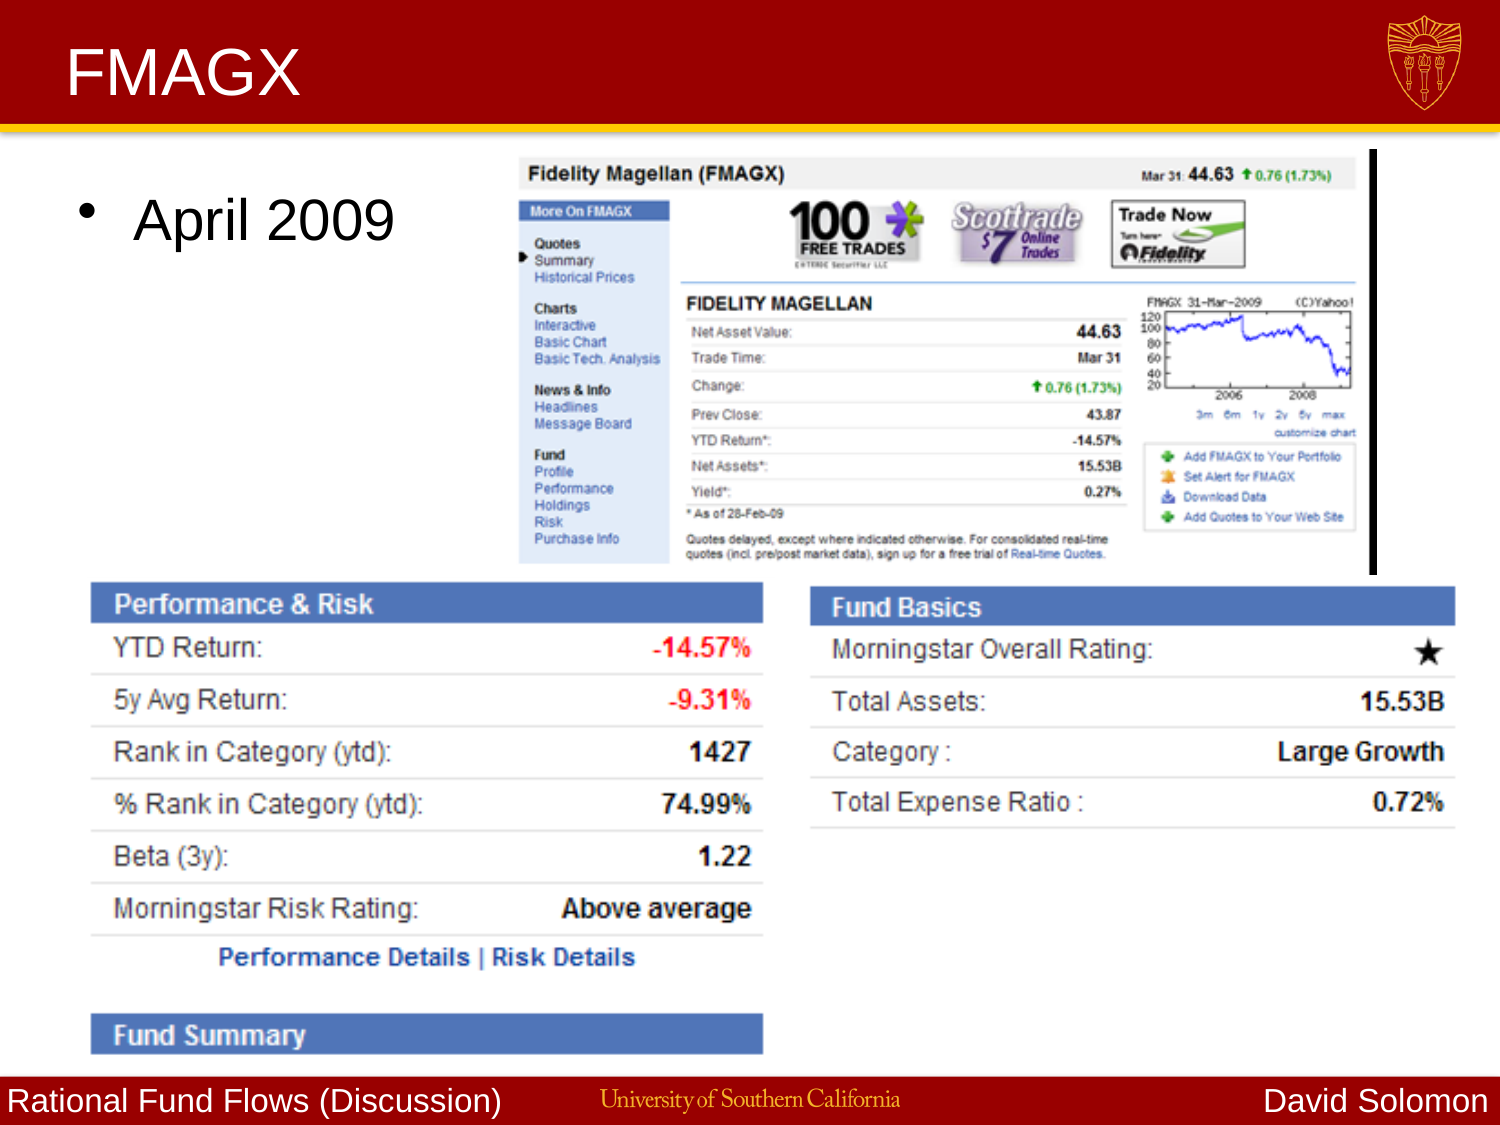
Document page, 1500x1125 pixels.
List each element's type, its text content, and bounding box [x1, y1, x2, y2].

picture [600, 1088, 900, 1114]
picture [1363, 1, 1486, 124]
list April 2009 [779, 585, 1263, 1001]
title FMAGX [49, 24, 1401, 113]
picture [87, 149, 1472, 1064]
list April 2009 [62, 174, 507, 1001]
